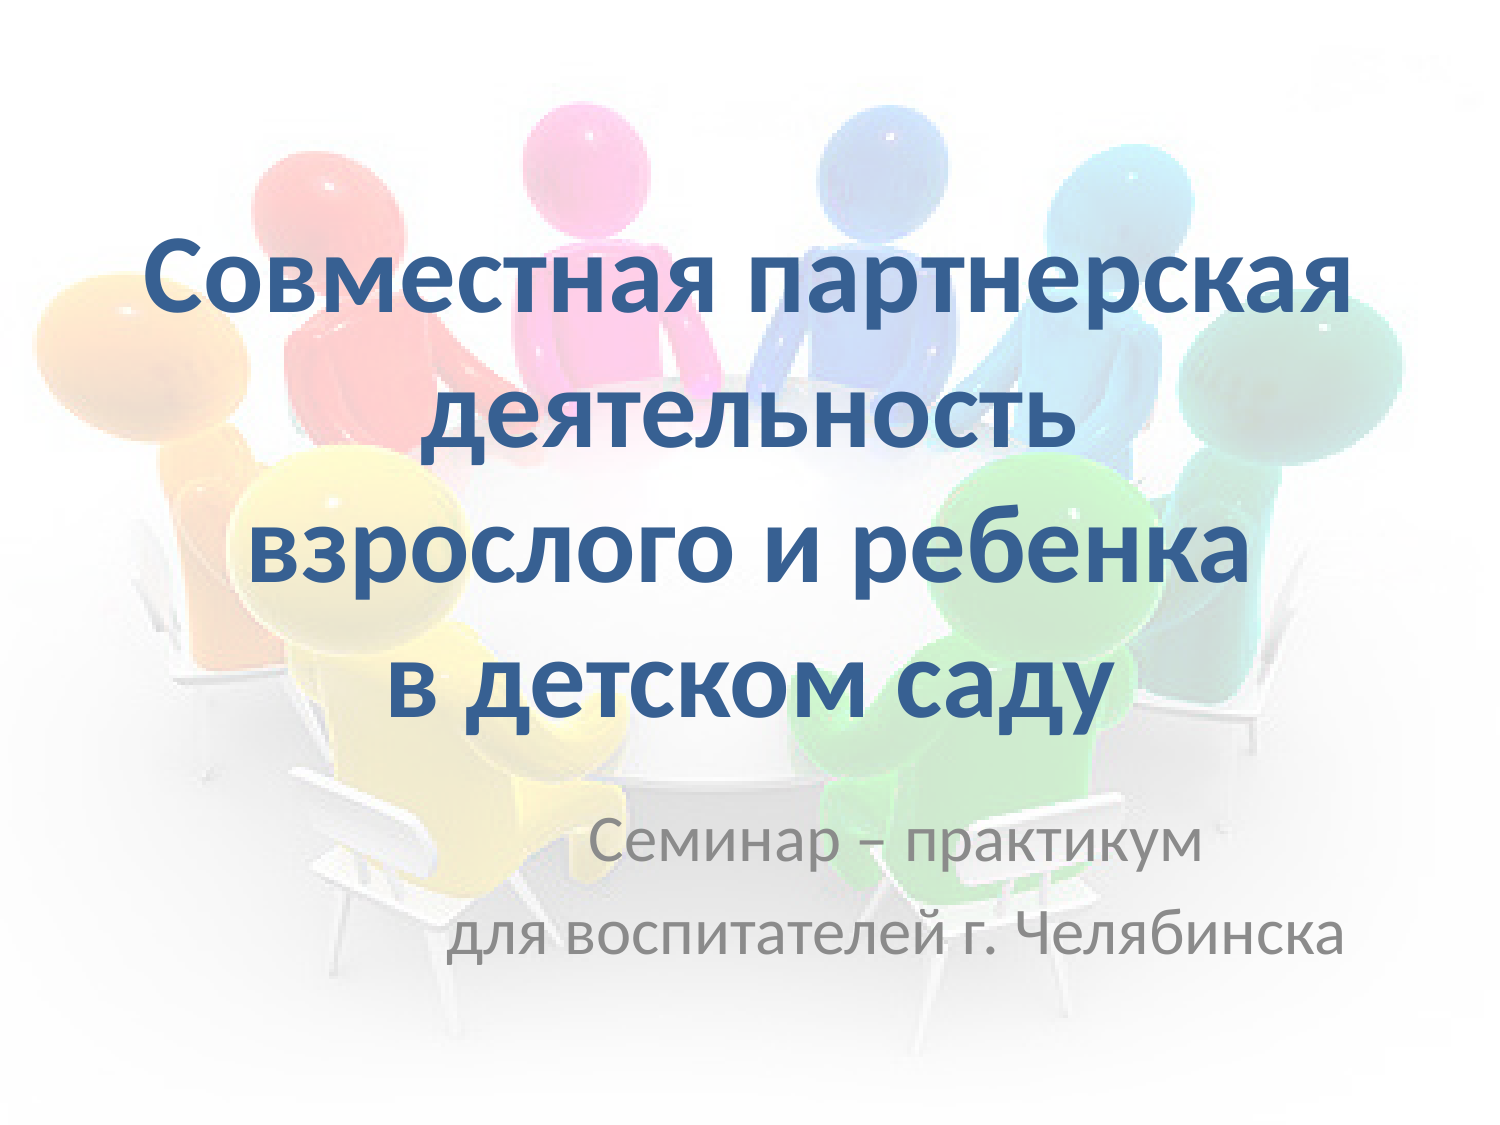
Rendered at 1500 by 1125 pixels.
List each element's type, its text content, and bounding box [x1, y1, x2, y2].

title Совместная партнерская деятельность взрослого и ребенка в детском саду [112, 349, 1388, 591]
subtitle Семинар – практикум для воспитателей г. Челябинска [371, 786, 1422, 1075]
